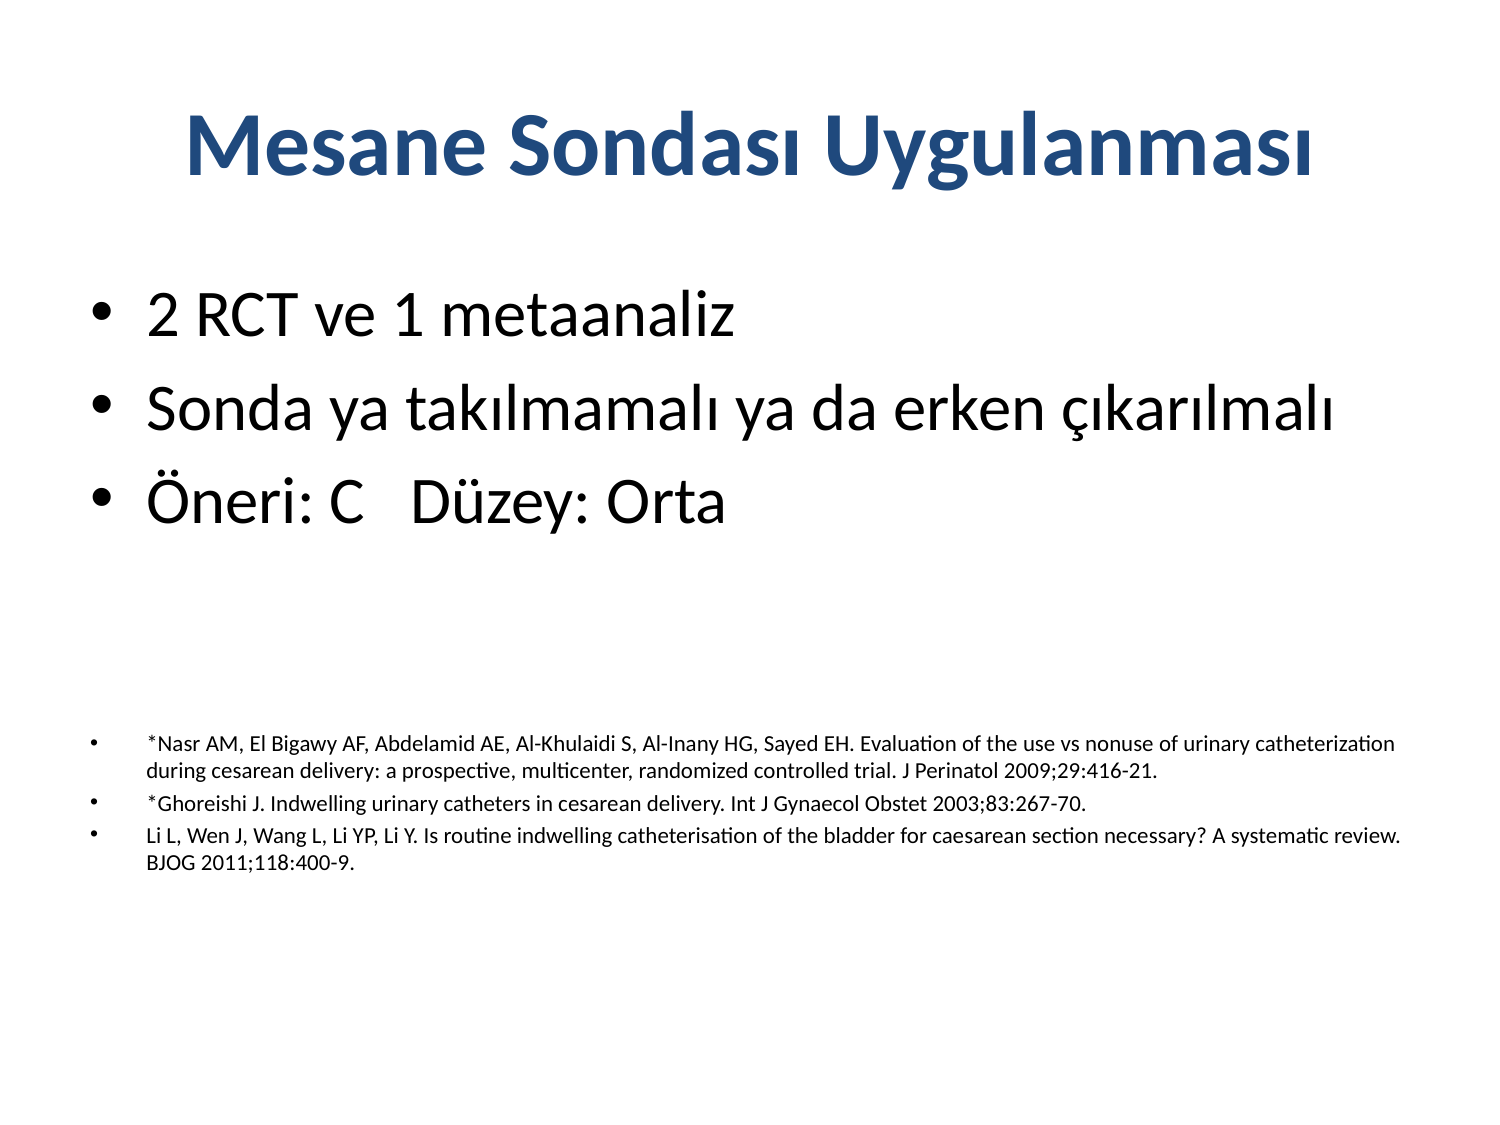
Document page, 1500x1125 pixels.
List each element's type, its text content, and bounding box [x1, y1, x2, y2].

title Mesane Sondası Uygulanması [75, 45, 1425, 233]
list 2 RCT ve 1 metaanaliz Sonda ya takılmamalı ya da erken çıkarılmalı Öneri: C Düzey: Orta *Nasr AM, El Bigawy AF, Abdelamid AE, Al-Khulaidi S, Al-Inany HG, Sayed EH. Evaluation of the use vs nonuse of urinary catheterization during cesarean delivery: a prospective, multicenter, randomized controlled trial. J Perinatol 2009;29:416-21. *Ghoreishi J. Indwelling urinary catheters in cesarean delivery. Int J Gynaecol Obstet 2003;83:267-70. Li L, Wen J, Wang L, Li YP, Li Y. Is routine indwelling catheterisation of the bladder for caesarean section necessary? A systematic review. BJOG 2011;118:400-9. [75, 262, 1425, 1005]
